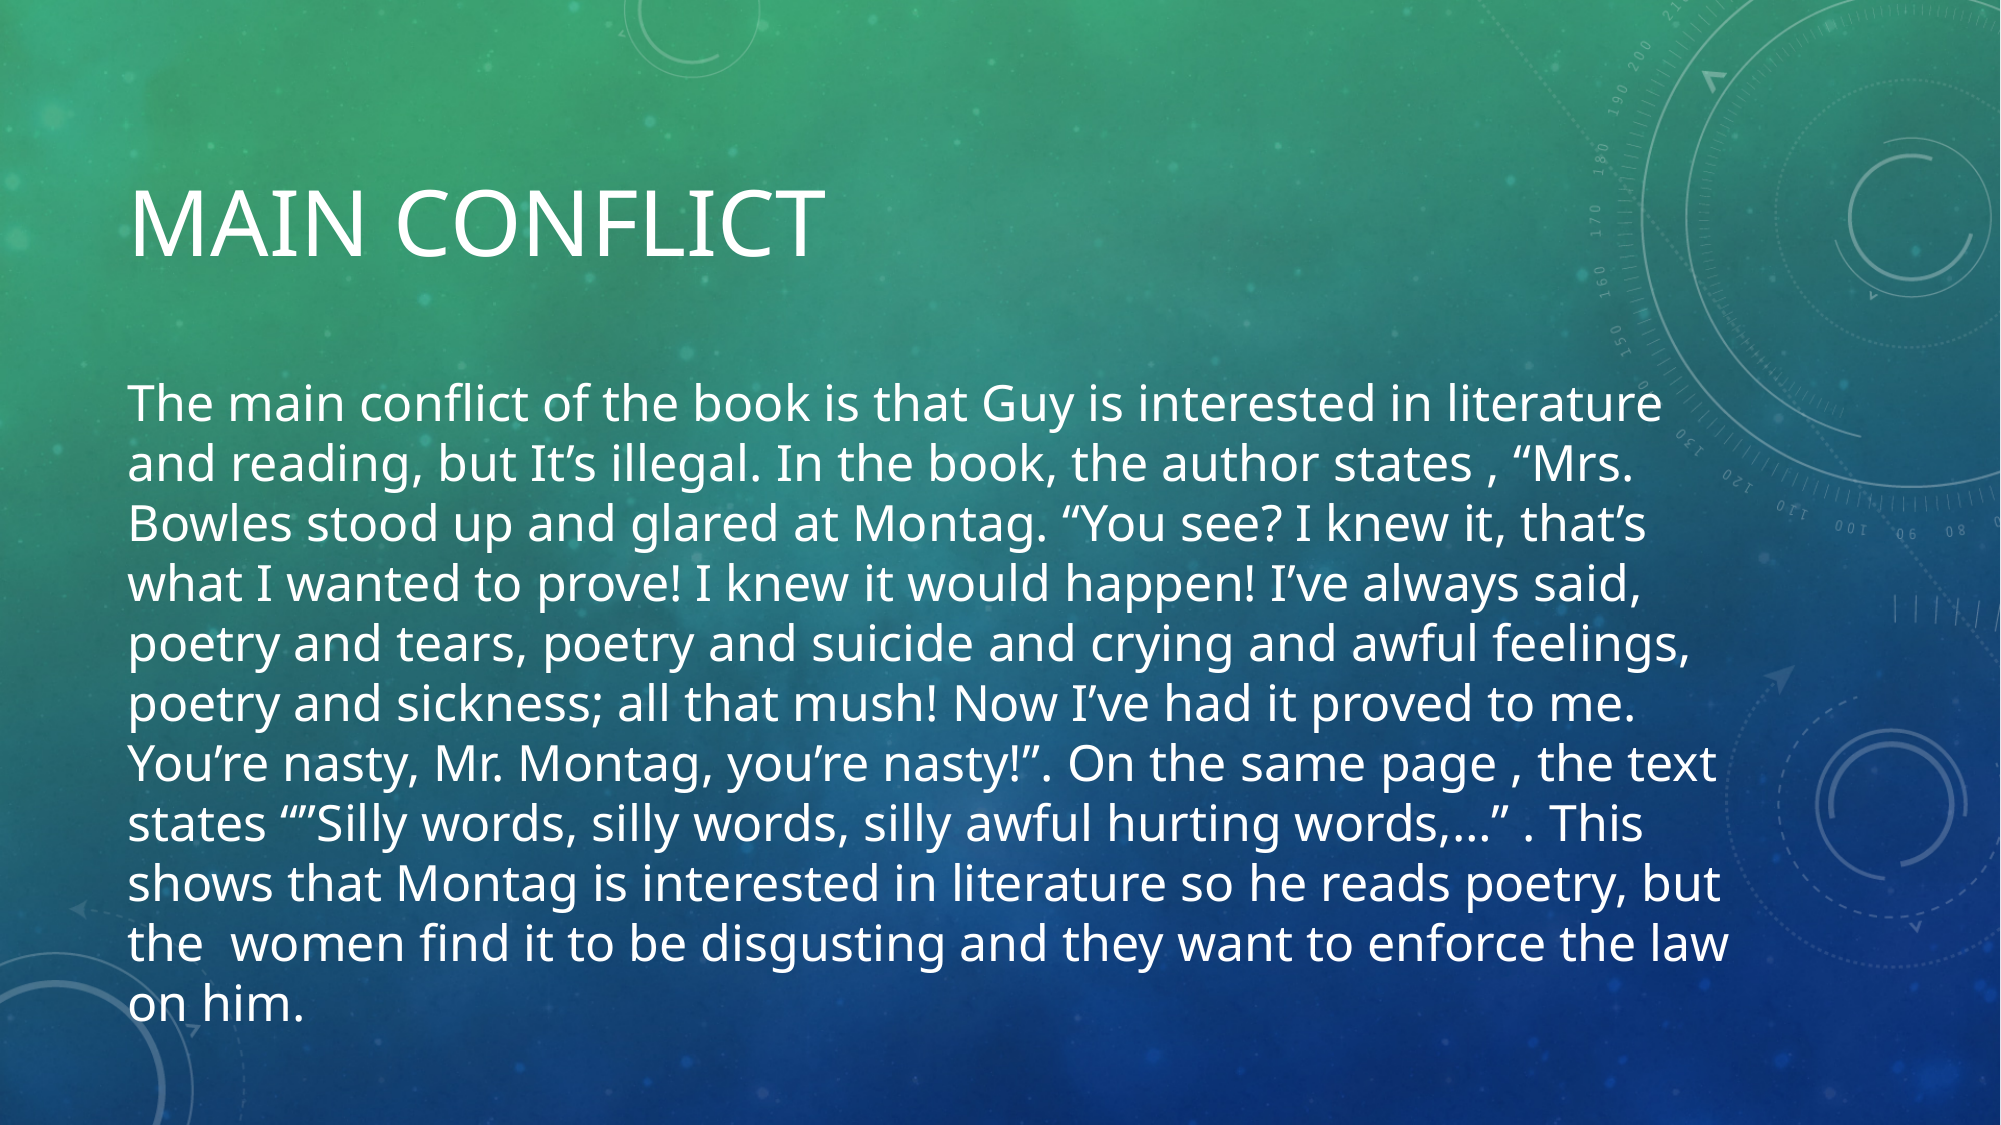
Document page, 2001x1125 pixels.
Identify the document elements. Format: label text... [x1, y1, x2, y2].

picture [0, 0, 2001, 1125]
title Main conflict [112, 99, 1775, 339]
list The main conflict of the book is that Guy is interested in literature and reading, but It’s illegal. In the book, the author states , “Mrs. Bowles stood up and glared at Montag. “You see? I knew it, that’s what I wanted to prove! I knew it would happen! I’ve always said, poetry and tears, poetry and suicide and crying and awful feelings, poetry and sickness; all that mush! Now I’ve had it proved to me. You’re nasty, Mr. Montag, you’re nasty!”. On the same page , the text states “”Silly words, silly words, silly awful hurting words,…” . This shows that Montag is interested in literature so he reads poetry, but the women find it to be disgusting and they want to enforce the law on him. [112, 351, 1775, 1053]
